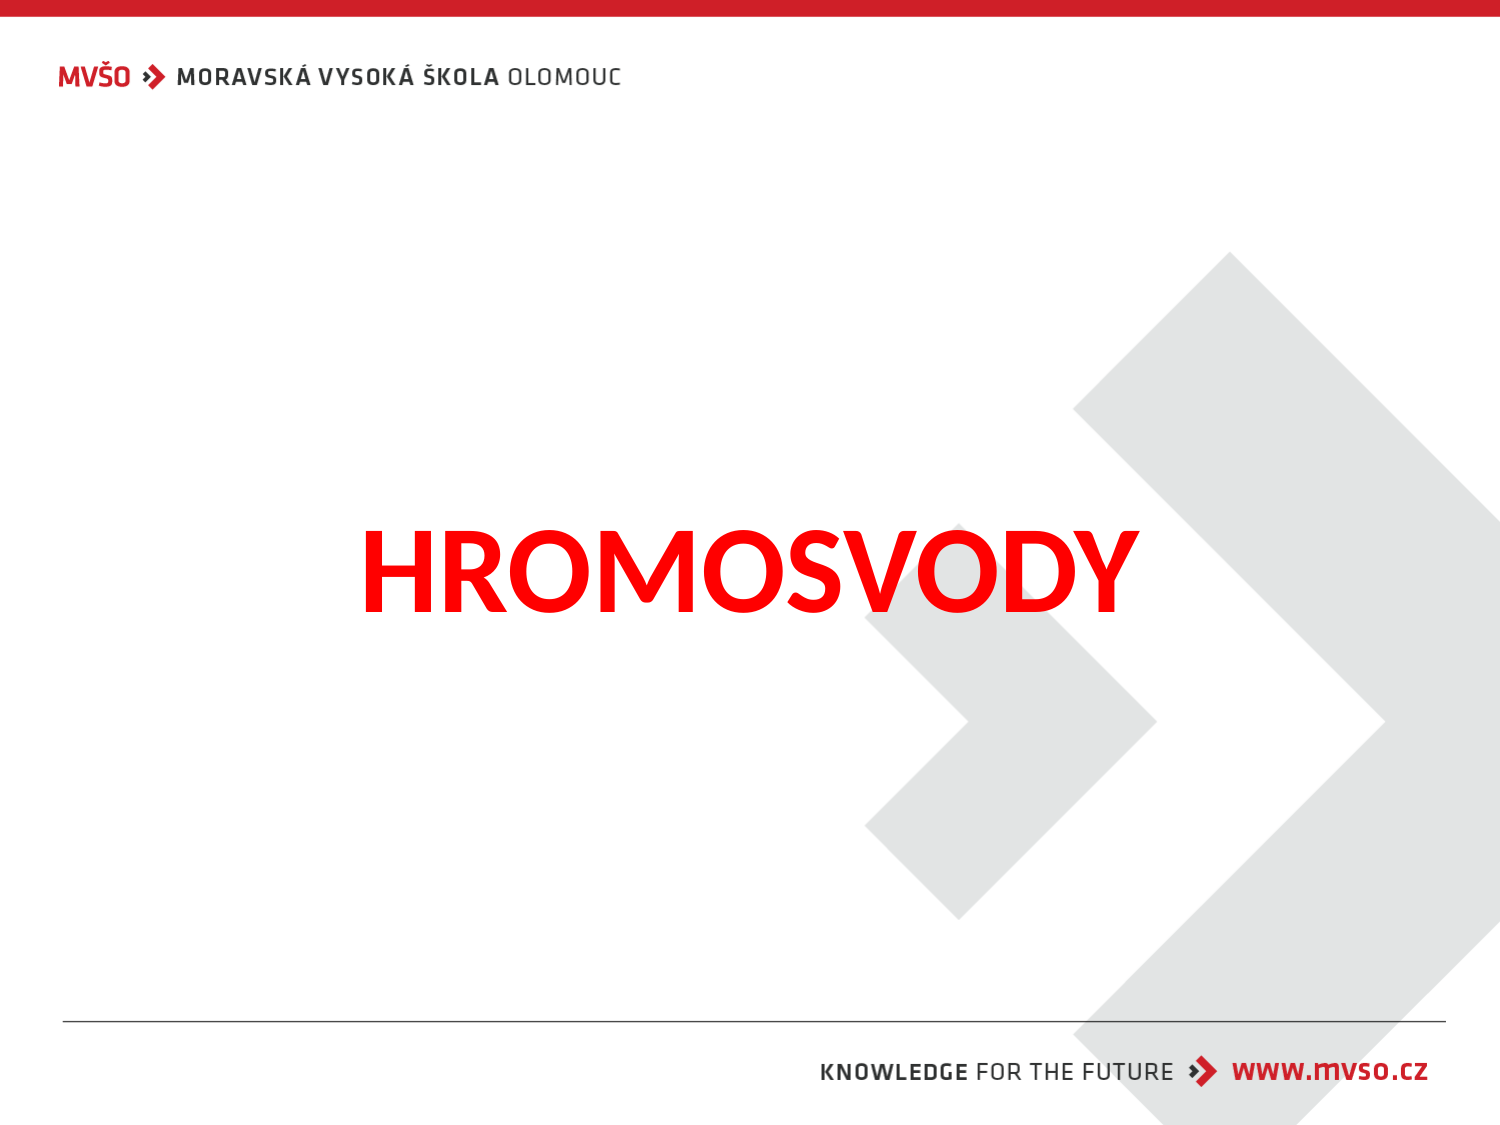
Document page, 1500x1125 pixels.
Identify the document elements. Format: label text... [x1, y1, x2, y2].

picture [0, 0, 1500, 1125]
title HROMOSVODY [75, 468, 1425, 657]
